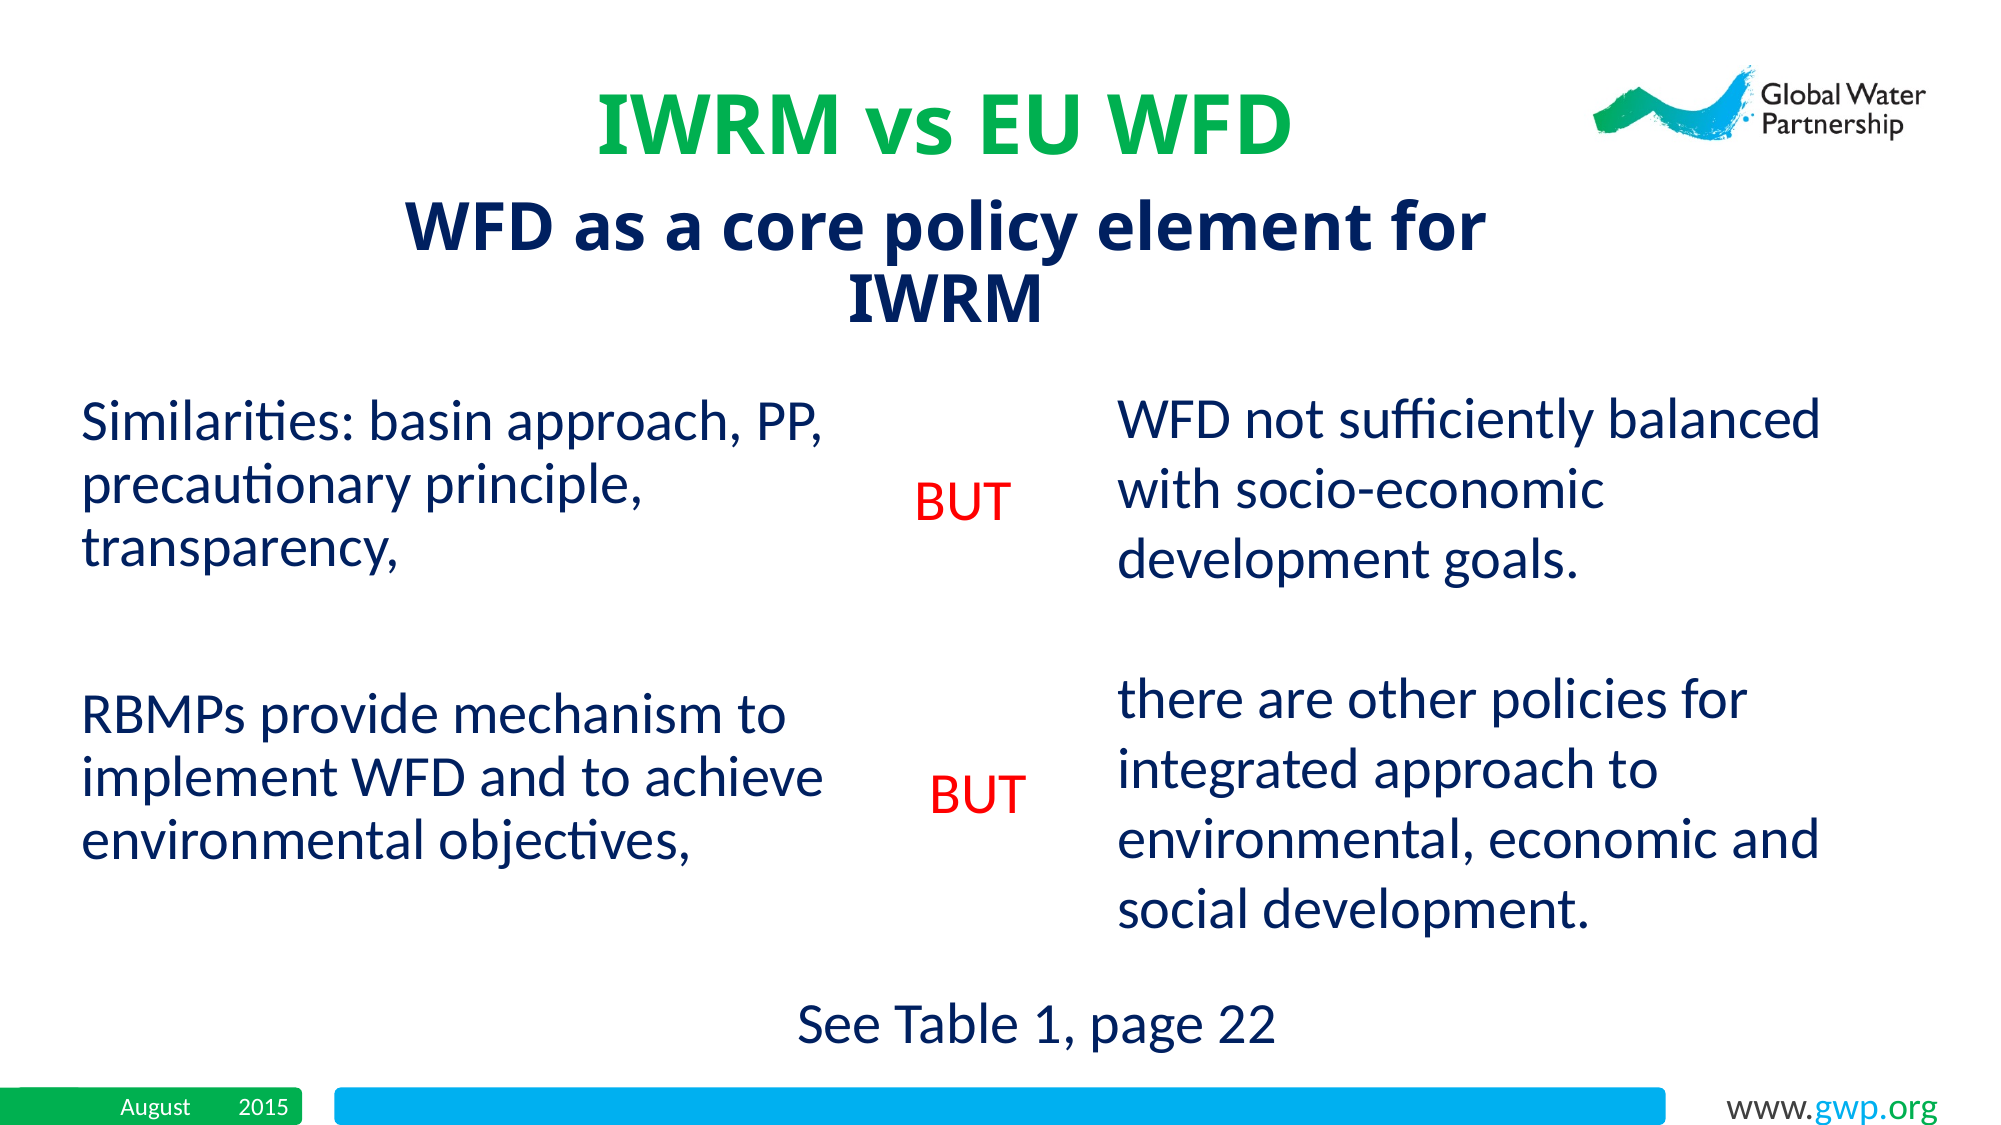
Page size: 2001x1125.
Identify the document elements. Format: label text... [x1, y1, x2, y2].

picture [1573, 65, 1934, 148]
text_box See Table 1, page 22 [652, 977, 1422, 1063]
list Similarities: basin approach, PP, precautionary principle, transparency, RBMPs provide mechanism to implement WFD and to achieve environmental objectives, [66, 382, 874, 944]
list IWRM vs EU WFD WFD as a core policy element for IWRM [335, 75, 1558, 260]
text_box BUT [900, 747, 1058, 833]
text_box BUT [899, 454, 1037, 540]
text_box WFD not sufficiently balanced with socio-economic development goals. there are other policies for integrated approach to environmental, economic and social development. [1102, 372, 1931, 948]
